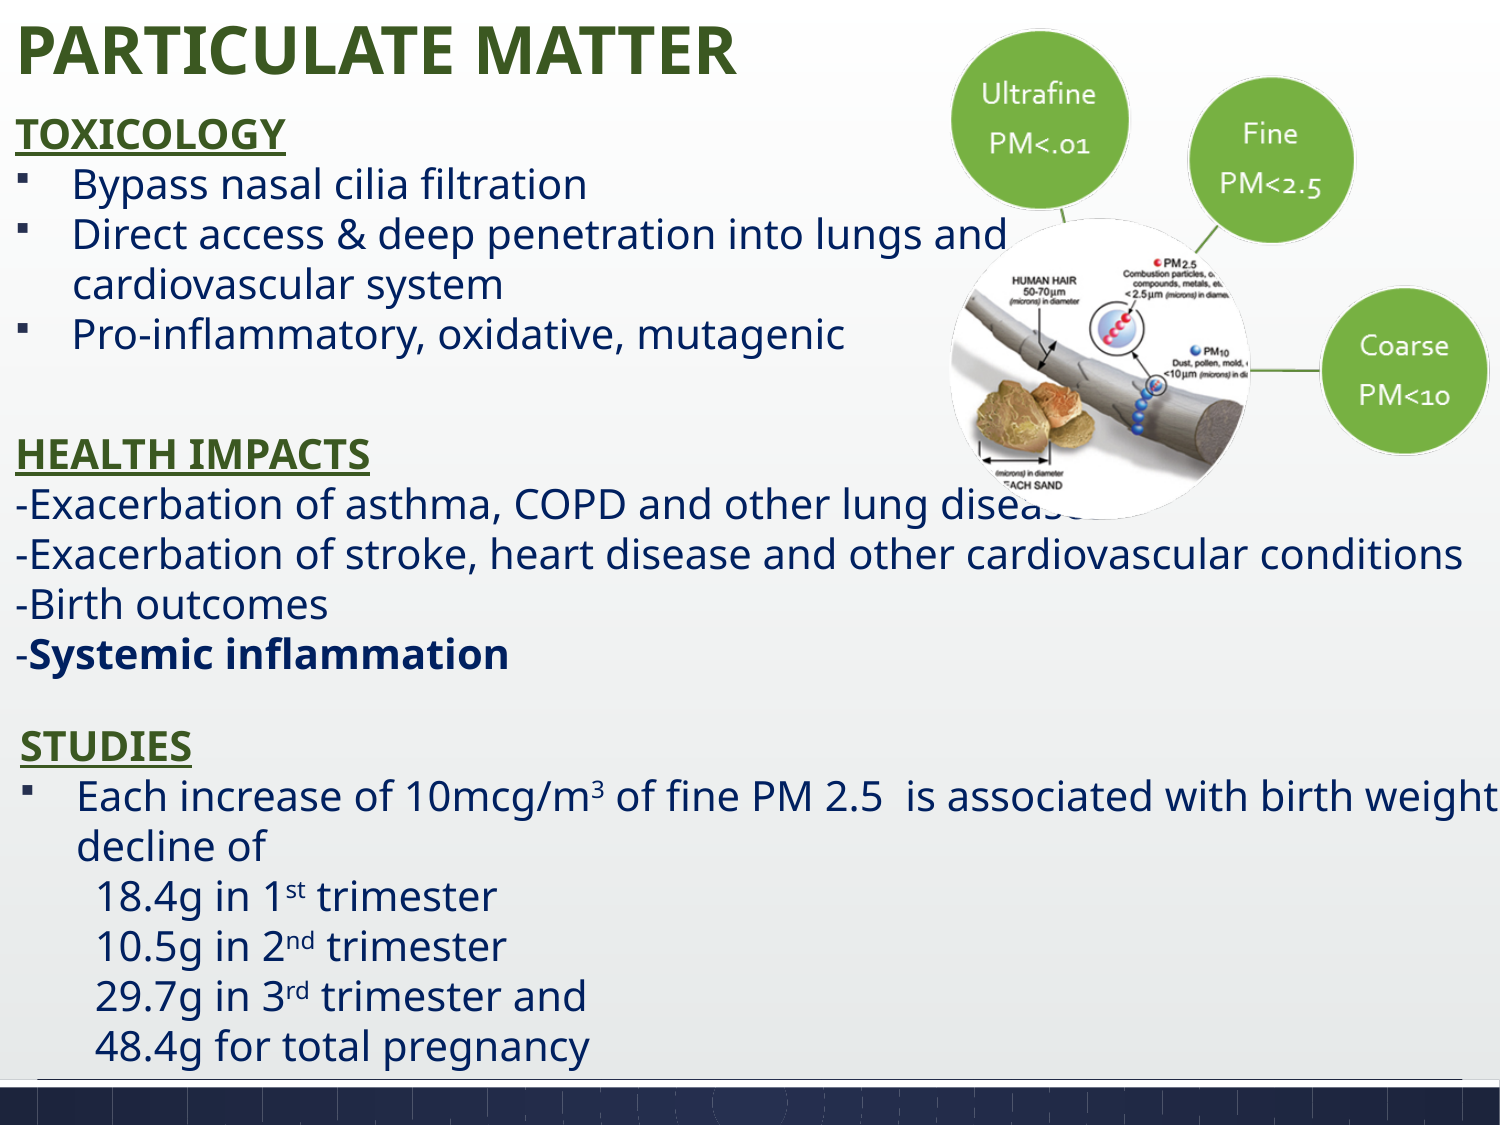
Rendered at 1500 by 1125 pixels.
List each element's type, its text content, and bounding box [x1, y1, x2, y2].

list PARTICULATE MATTER TOXICOLOGY Bypass nasal cilia filtration Direct access & deep penetration into lungs and cardiovascular system Pro-inflammatory, oxidative, mutagenic HEALTH IMPACTS -Exacerbation of asthma, COPD and other lung diseases -Exacerbation of stroke, heart disease and other cardiovascular conditions -Birth outcomes -Systemic inflammation [0, 0, 949, 706]
picture [949, 0, 1500, 747]
text_box STUDIES Each increase of 10mcg/m3 of fine PM 2.5 is associated with birth weight decline of 18.4g in 1st trimester 10.5g in 2nd trimester 29.7g in 3rd trimester and 48.4g for total pregnancy [4, 712, 1500, 1125]
